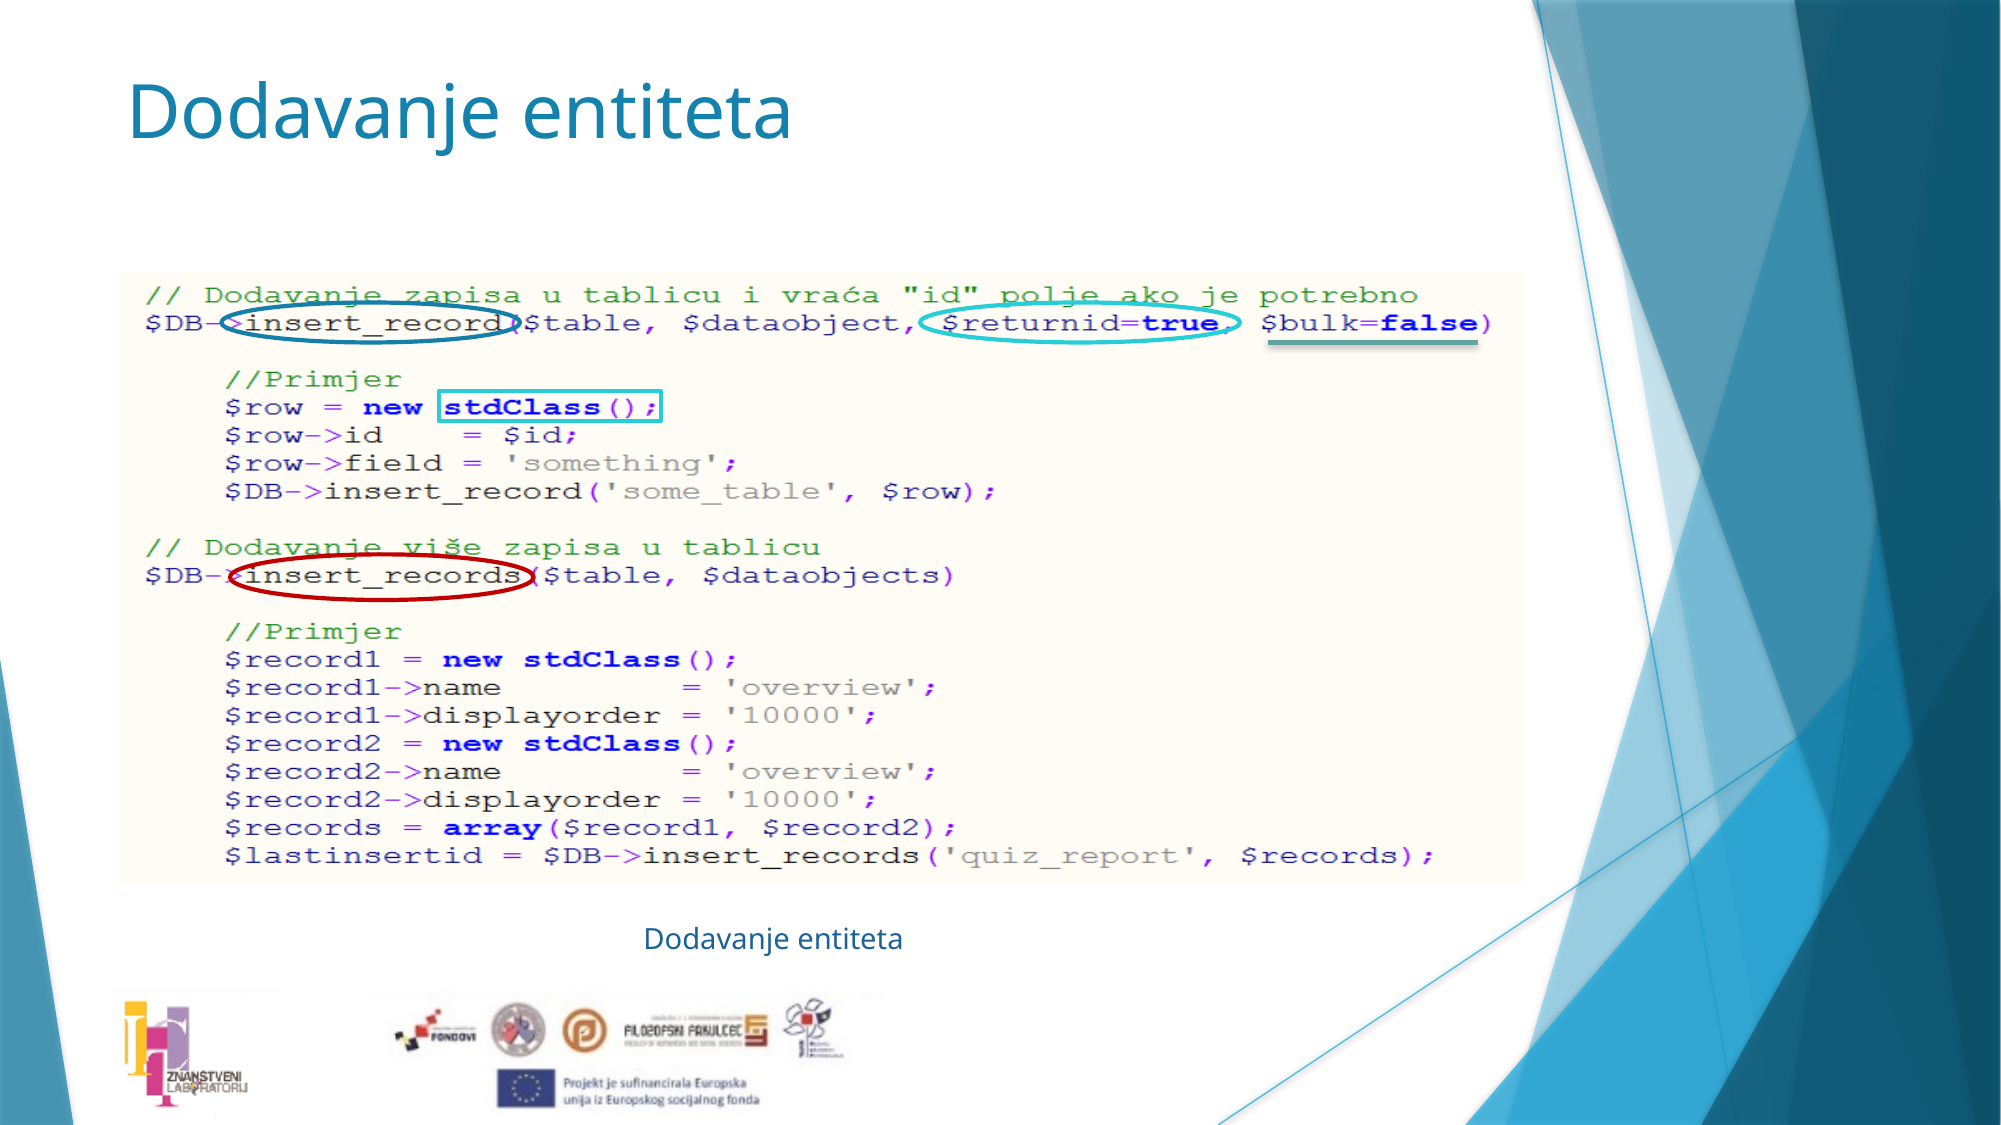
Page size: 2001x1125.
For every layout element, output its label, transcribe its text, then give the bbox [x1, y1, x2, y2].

text_box Dodavanje entiteta [533, 912, 1014, 963]
picture [366, 990, 884, 1117]
title Dodavanje entiteta [111, 55, 1522, 273]
picture [110, 990, 279, 1117]
picture [119, 272, 1522, 886]
